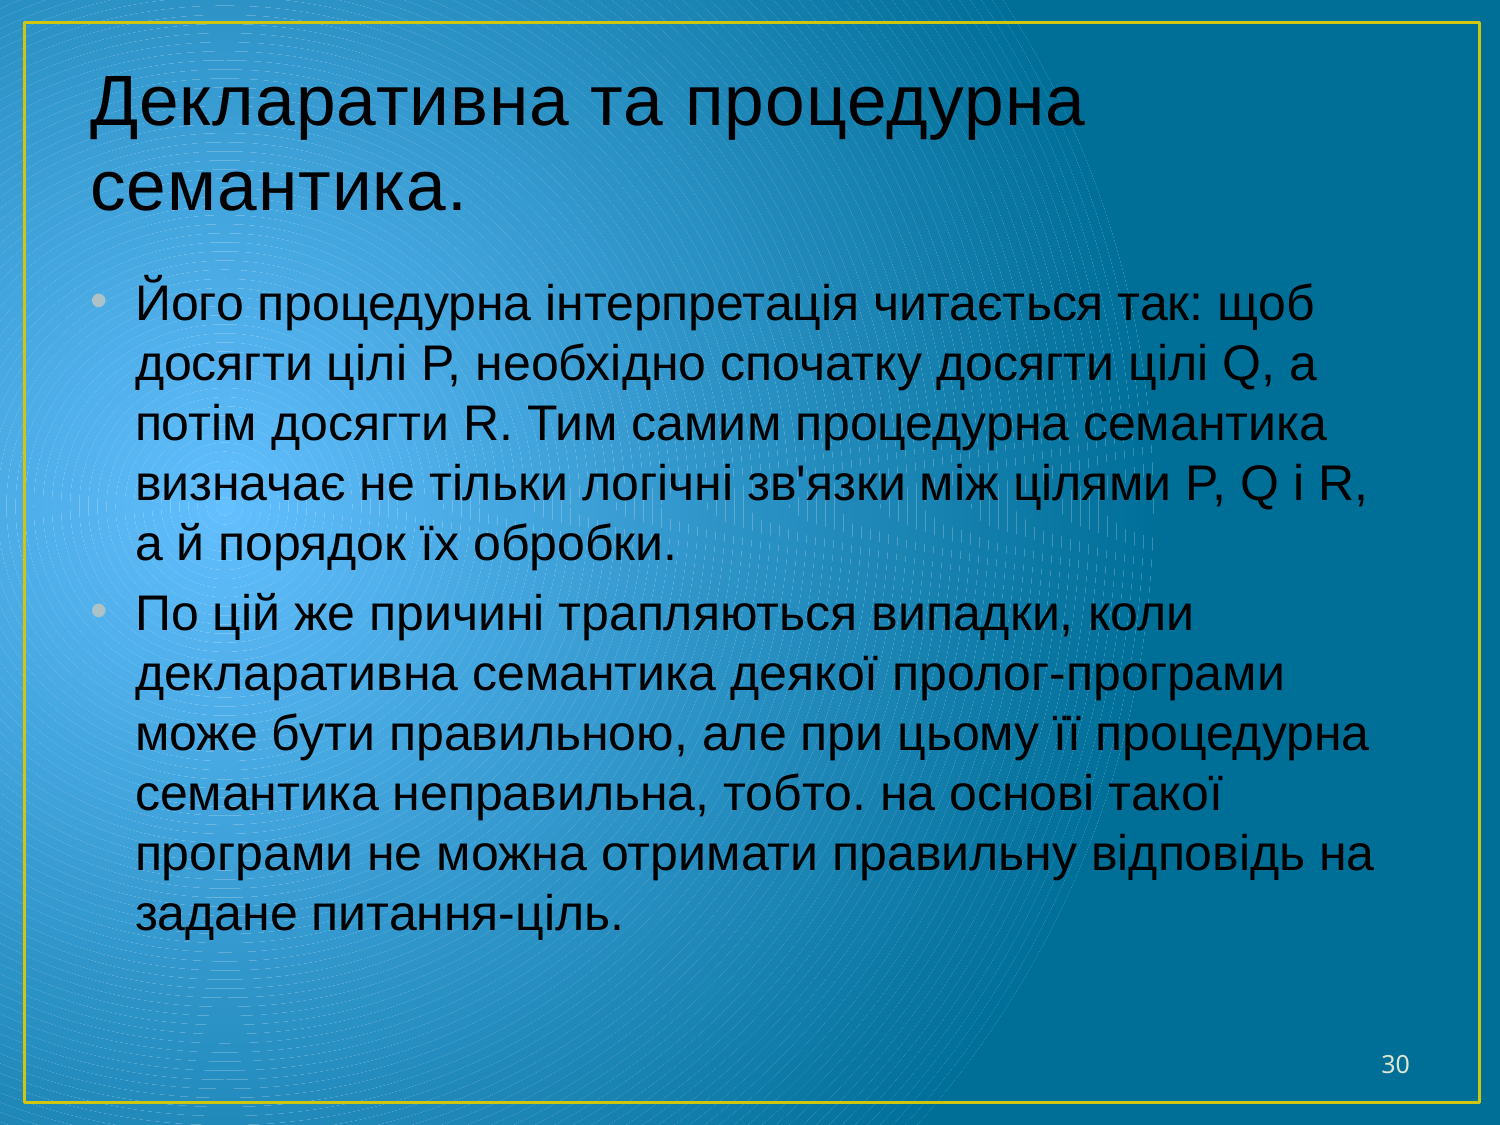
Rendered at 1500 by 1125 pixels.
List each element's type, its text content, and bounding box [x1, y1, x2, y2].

list Його процедурна інтерпретація читається так: щоб досягти цілі P, необхідно спочатку досягти цілі Q, а потім досягти R. Тим самим процедурна семантика визначає не тільки логічні зв'язки між цілями P, Q і R, а й порядок їх обробки. По цій же причині трапляються випадки, коли декларативна семантика деякої пролог-програми може бути правильною, але при цьому її процедурна семантика неправильна, тобто. на основі такої програми не можна отримати правильну відповідь на задане питання-ціль. [75, 262, 1425, 1005]
title Декларативна та процедурна семантика. [75, 45, 1425, 233]
slide_number 30 [1074, 1035, 1425, 1096]
